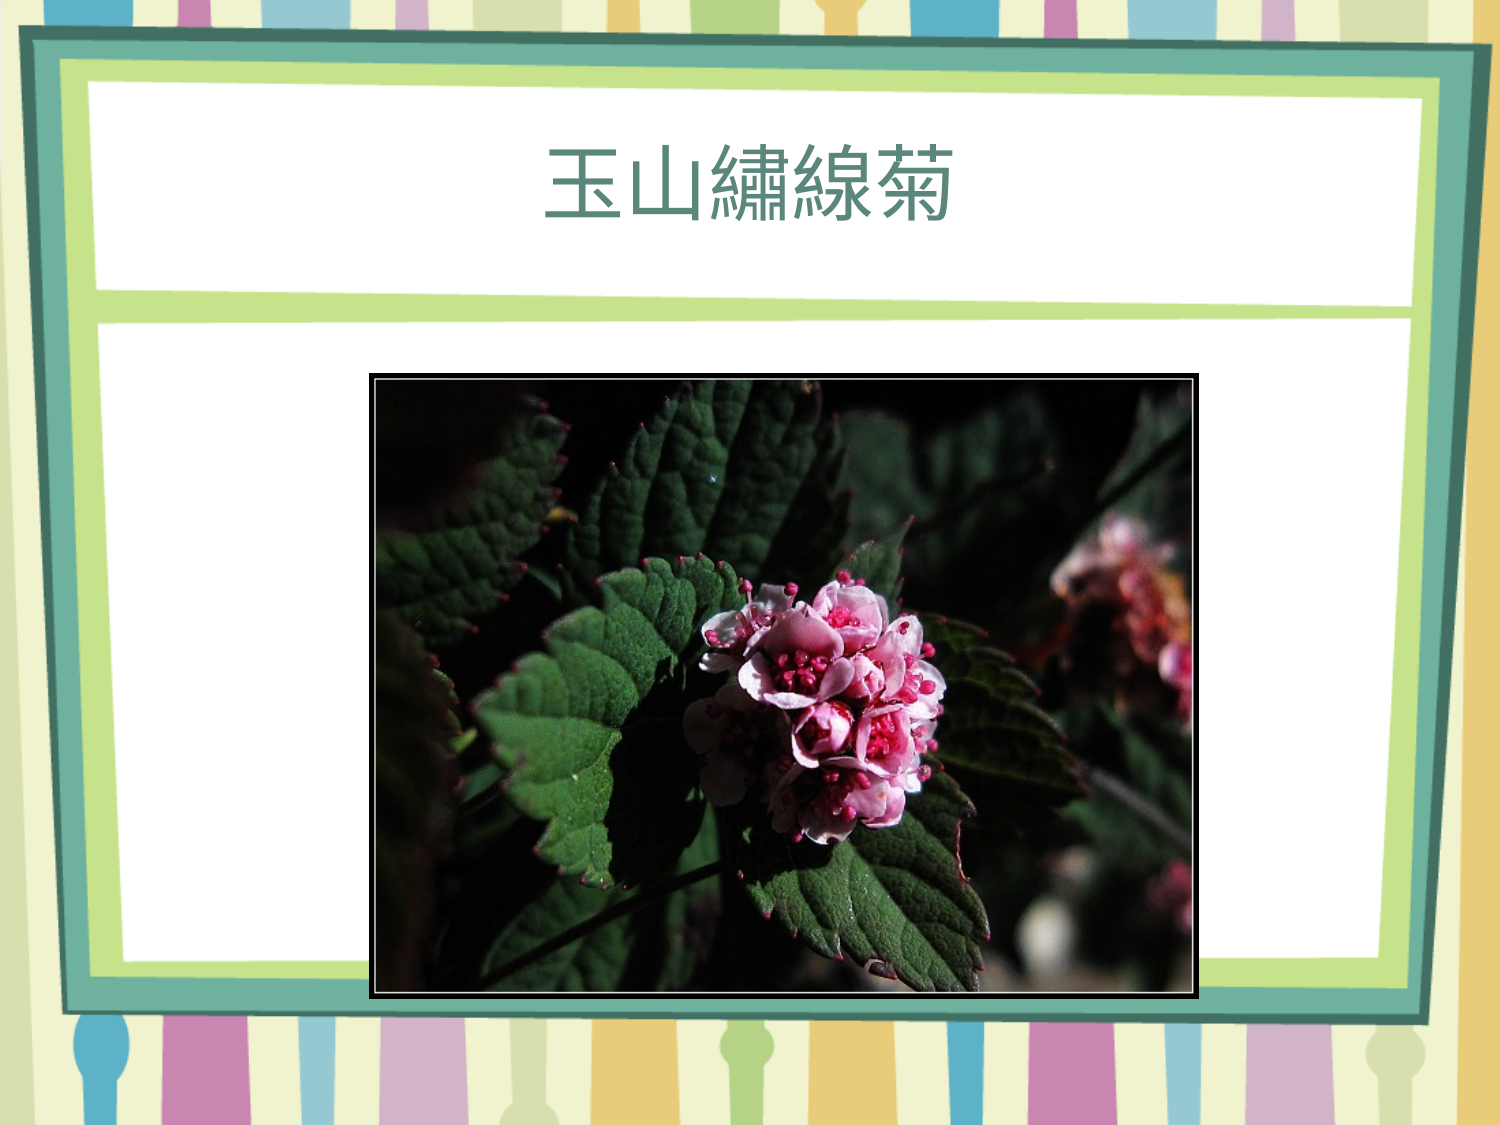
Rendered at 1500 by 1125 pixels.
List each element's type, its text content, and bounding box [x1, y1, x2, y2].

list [369, 373, 1200, 999]
title 玉山繡線菊 [74, 87, 1426, 276]
picture [0, 0, 1500, 1125]
